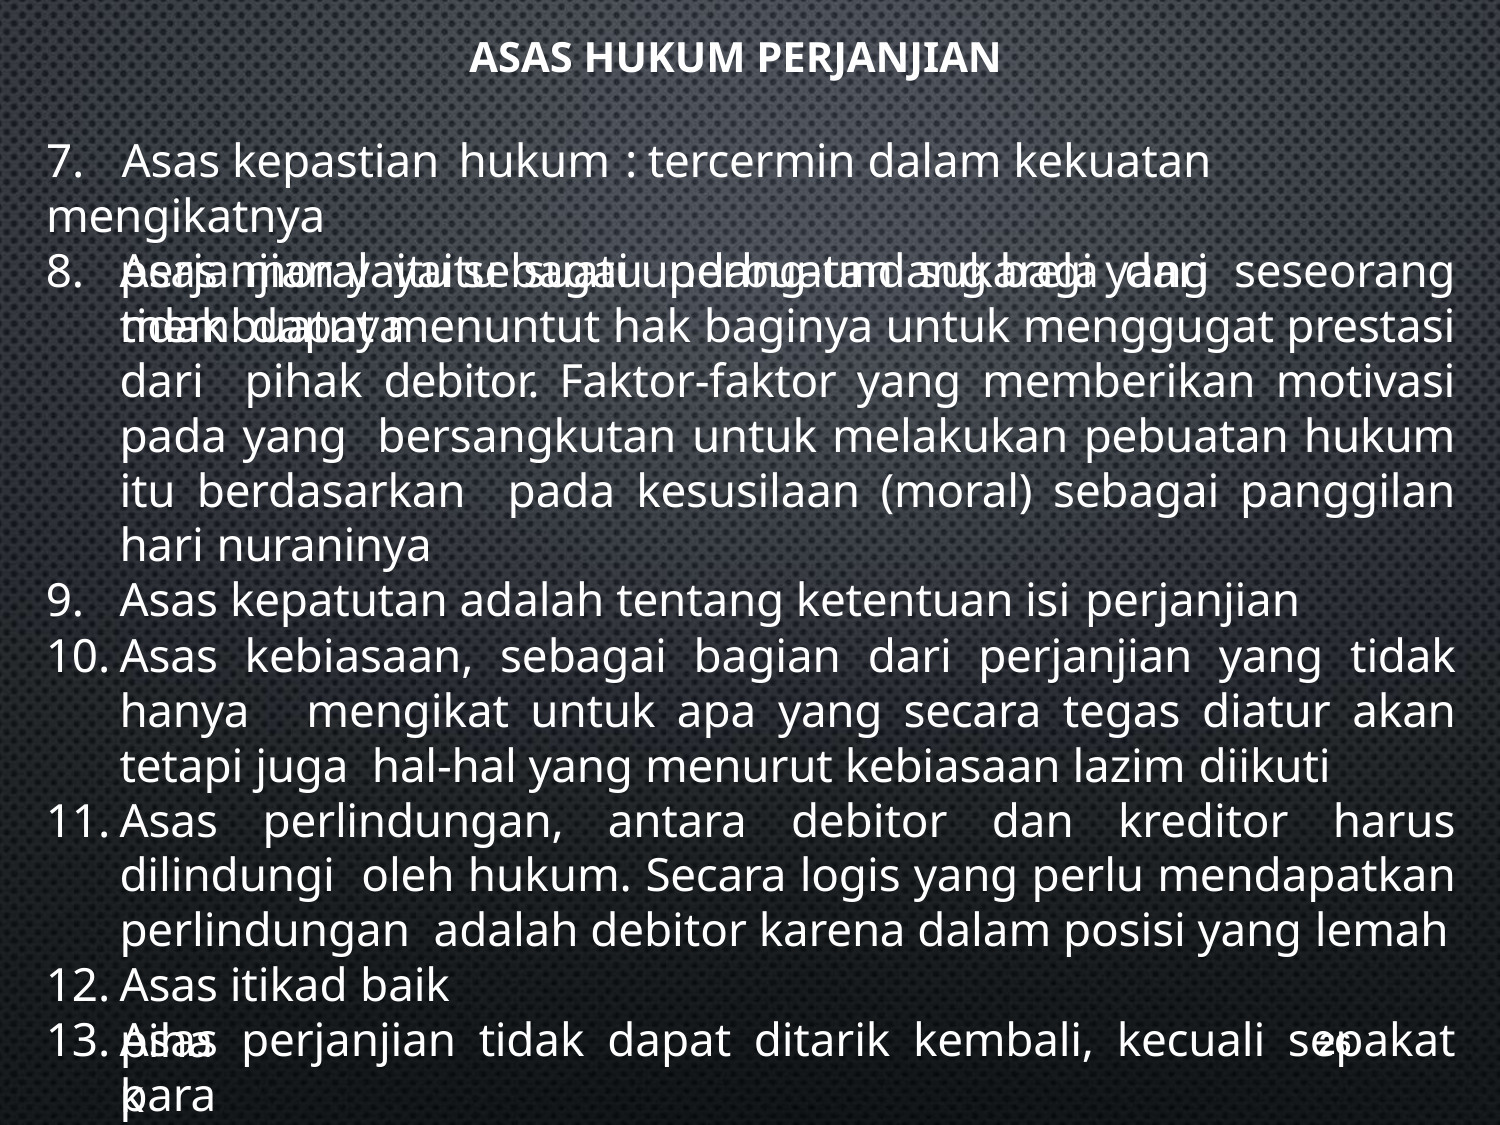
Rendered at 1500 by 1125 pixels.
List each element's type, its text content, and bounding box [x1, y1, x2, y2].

picture [0, 0, 1500, 1125]
text_box Asas moral yaitu suatu perbuatan sukarela dari seseorang tidak dapat menuntut hak baginya untuk menggugat prestasi dari pihak debitor. Faktor-faktor yang memberikan motivasi pada yang bersangkutan untuk melakukan pebuatan hukum itu berdasarkan pada kesusilaan (moral) sebagai panggilan hari nuraninya Asas kepatutan adalah tentang ketentuan isi perjanjian Asas kebiasaan, sebagai bagian dari perjanjian yang tidak hanya mengikat untuk apa yang secara tegas diatur akan tetapi juga hal-hal yang menurut kebiasaan lazim diikuti Asas perlindungan, antara debitor dan kreditor harus dilindungi oleh hukum. Secara logis yang perlu mendapatkan perlindungan adalah debitor karena dalam posisi yang lemah Asas itikad baik Asas perjanjian tidak dapat ditarik kembali, kecuali sepakat para [43, 239, 1457, 1121]
title 7. Asas kepastian hukum : tercermin dalam kekuatan mengikatnya perjanjian yaitu sebagai undang-undang bagi yang membuatnya [43, 129, 1457, 239]
text_box pihak [117, 1009, 230, 1122]
text_box ASAS HUKUM PERJANJIAN [467, 29, 1033, 82]
